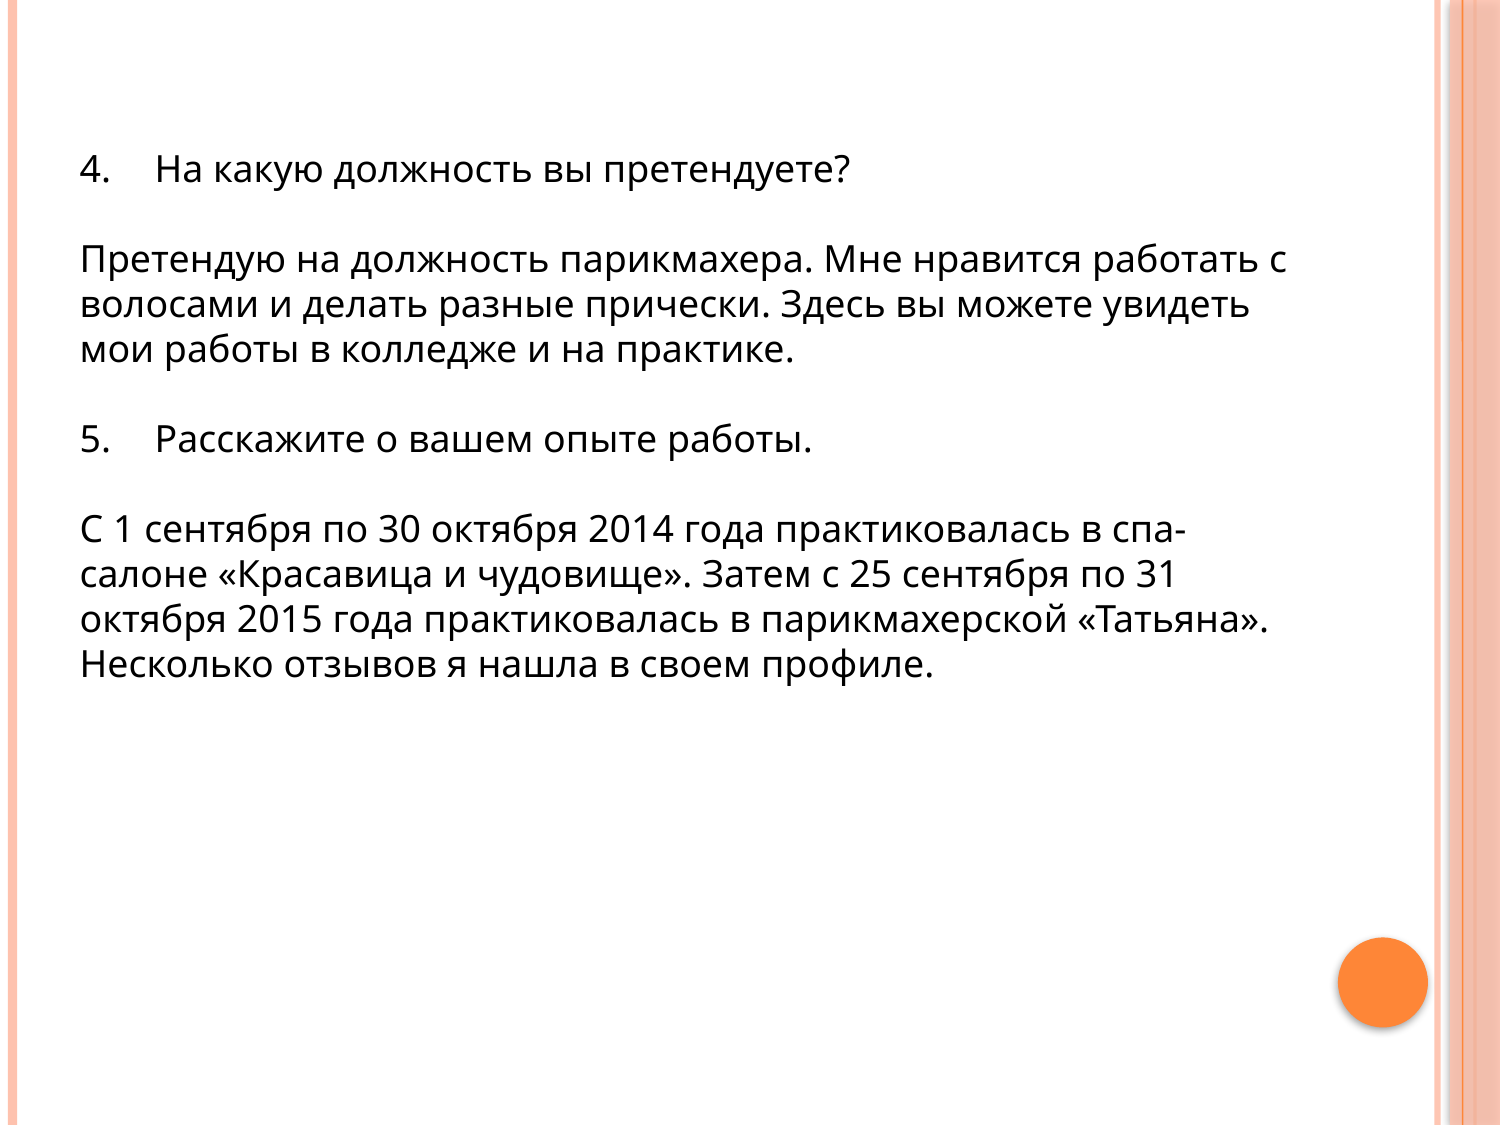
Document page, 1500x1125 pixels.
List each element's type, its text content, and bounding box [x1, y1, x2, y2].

text_box На какую должность вы претендуете? Претендую на должность парикмахера. Мне нравится работать с волосами и делать разные прически. Здесь вы можете увидеть мои работы в колледже и на практике. Расскажите о вашем опыте работы. С 1 сентября по 30 октября 2014 года практиковалась в спа-салоне «Красавица и чудовище». Затем с 25 сентября по 31 октября 2015 года практиковалась в парикмахерской «Татьяна». Несколько отзывов я нашла в своем профиле. [64, 137, 1329, 692]
